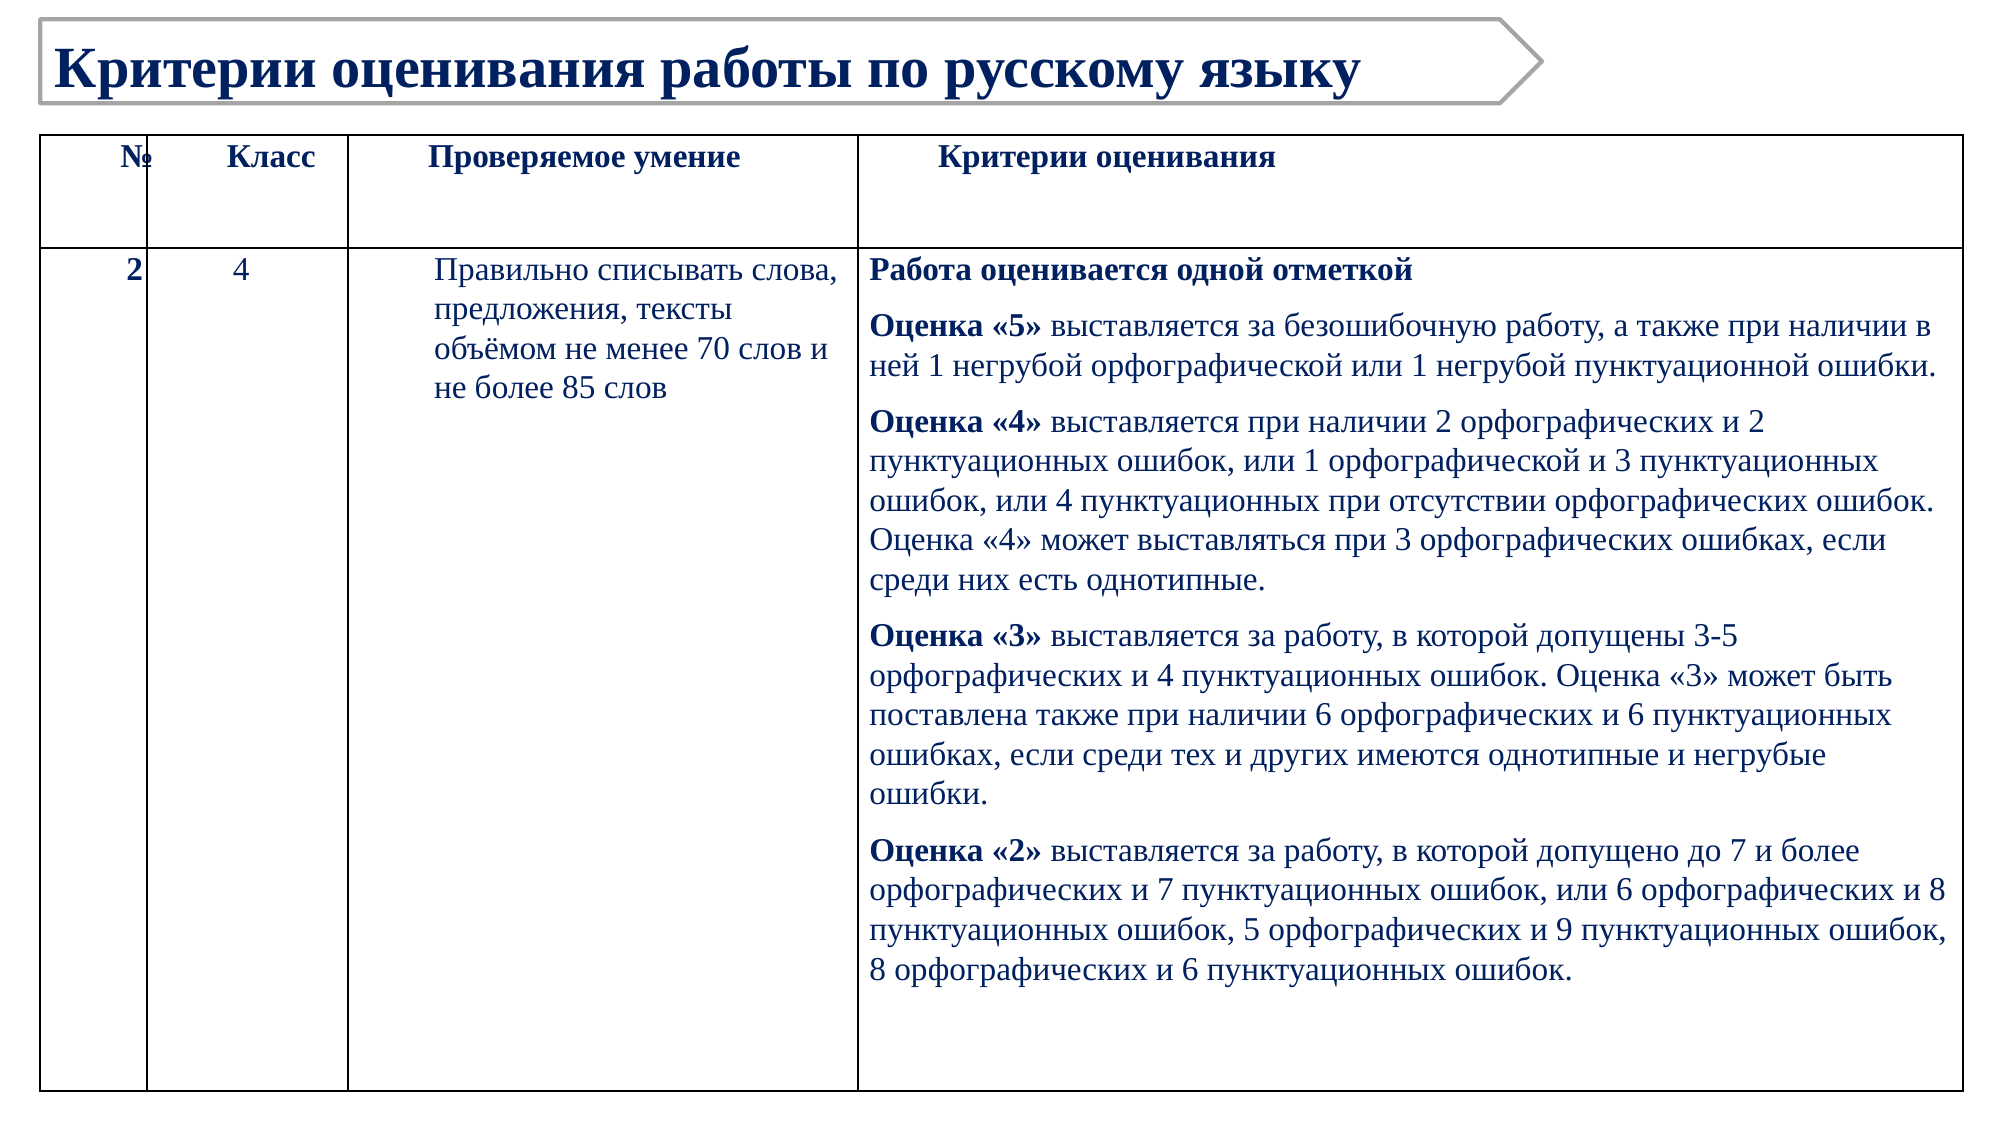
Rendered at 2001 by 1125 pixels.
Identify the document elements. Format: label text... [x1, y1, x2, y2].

table_header № [41, 136, 146, 247]
table_cell 2 [41, 249, 146, 1090]
table_cell Правильно списывать слова, предложения, тексты объёмом не менее 70 слов и не более 85 слов [349, 249, 857, 1090]
table_header Проверяемое умение [349, 136, 857, 247]
table_cell 4 [148, 249, 347, 1090]
table_header Критерии оценивания [859, 136, 1962, 247]
text_box Критерии оценивания работы по русскому языку [38, 17, 1545, 106]
table_cell Работа оценивается одной отметкой Оценка «5» выставляется за безошибочную работу, а также при наличии в ней 1 негрубой орфографической или 1 негрубой пунктуационной ошибки. Оценка «4» выставляется при наличии 2 орфографических и 2 пунктуационных ошибок, или 1 орфографической и 3 пунктуационных ошибок, или 4 пунктуационных при отсутствии орфографических ошибок. Оценка «4» может выставляться при 3 орфографических ошибках, если среди них есть однотипные. Оценка «3» выставляется за работу, в которой допущены 3-5 орфографических и 4 пунктуационных ошибок. Оценка «3» может быть поставлена также при наличии 6 орфографических и 6 пунктуационных ошибках, если среди тех и других имеются однотипные и негрубые ошибки. Оценка «2» выставляется за работу, в которой допущено до 7 и более орфографических и 7 пунктуационных ошибок, или 6 орфографических и 8 пунктуационных ошибок, 5 орфографических и 9 пунктуационных ошибок, 8 орфографических и 6 пунктуационных ошибок. [859, 249, 1962, 1090]
table_header Класс [148, 136, 347, 247]
